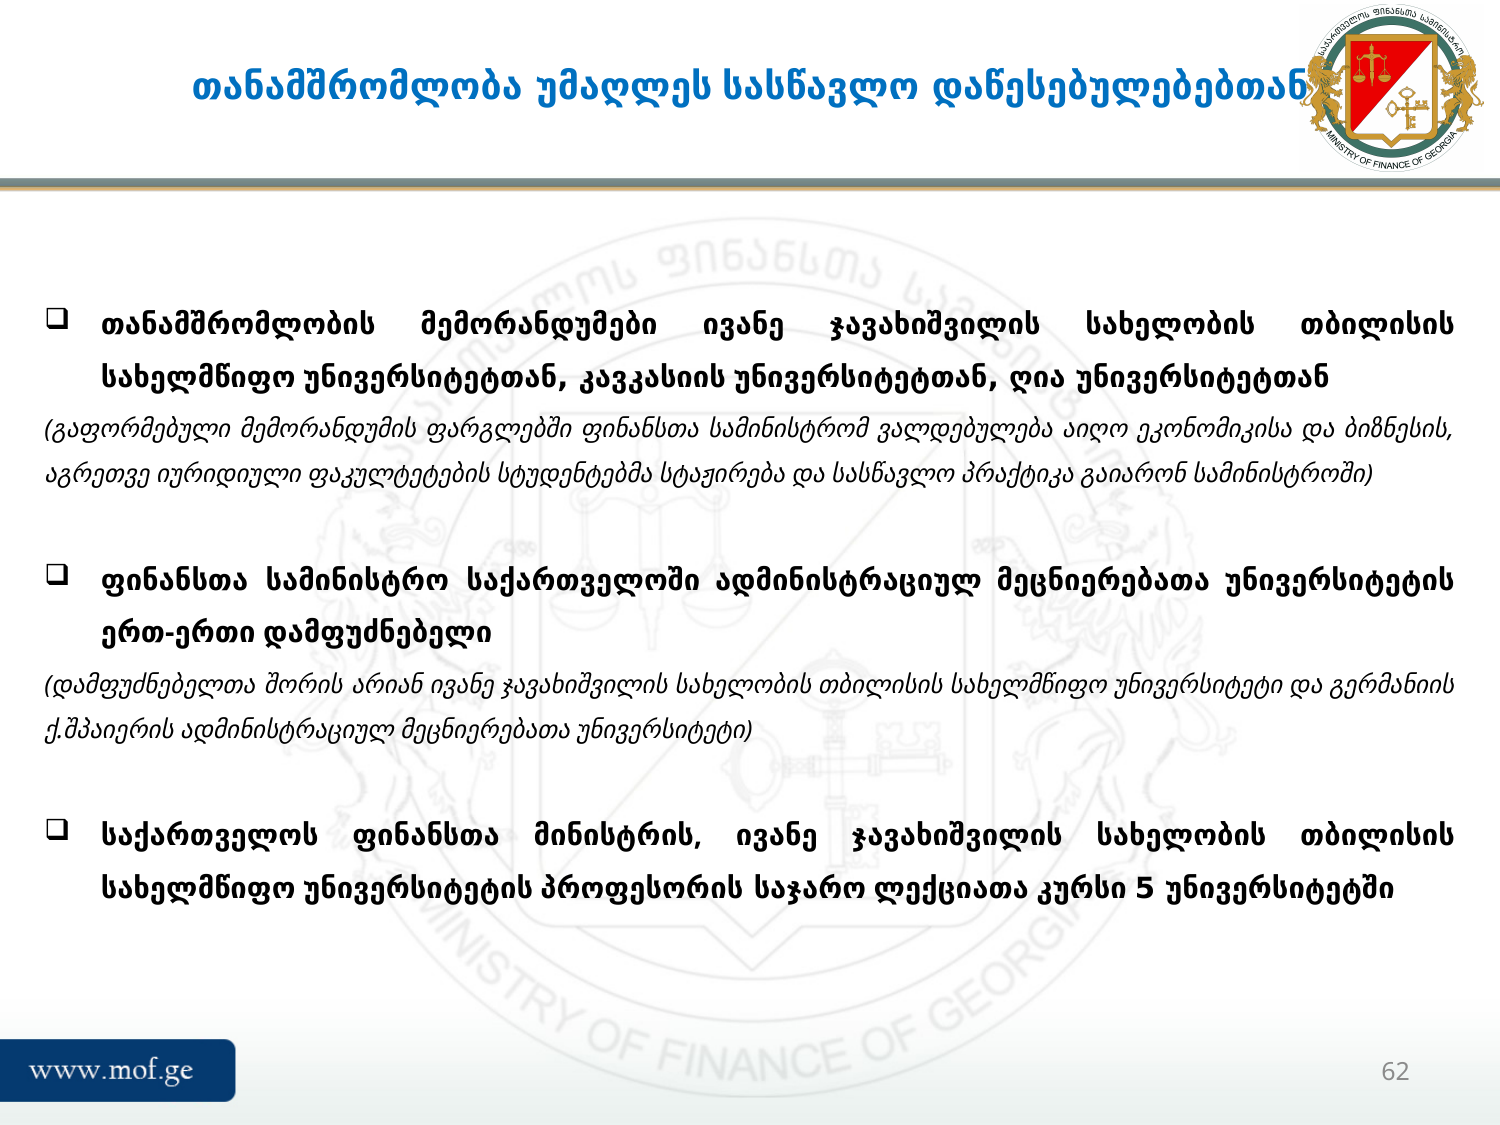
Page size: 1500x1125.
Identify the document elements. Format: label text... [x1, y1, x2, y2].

title თანამშრომლობა უმაღლეს სასწავლო დაწესებულებებთან [118, 54, 1294, 160]
slide_number 62 [1312, 1042, 1425, 1103]
list თანამშრომლობის მემორანდუმები ივანე ჯავახიშვილის სახელობის თბილისის სახელმწიფო უნივერსიტეტთან, კავკასიის უნივერსიტეტთან, ღია უნივერსიტეტთან (გაფორმებული მემორანდუმის ფარგლებში ფინანსთა სამინისტრომ ვალდებულება აიღო ეკონომიკისა და ბიზნესის, აგრეთვე იურიდიული ფაკულტეტების სტუდენტებმა სტაჟირება და სასწავლო პრაქტიკა გაიარონ სამინისტროში) ფინანსთა სამინისტრო საქართველოში ადმინისტრაციულ მეცნიერებათა უნივერსიტეტის ერთ-ერთი დამფუძნებელი (დამფუძნებელთა შორის არიან ივანე ჯავახიშვილის სახელობის თბილისის სახელმწიფო უნივერსიტეტი და გერმანიის ქ.შპაიერის ადმინისტრაციულ მეცნიერებათა უნივერსიტეტი) საქართველოს ფინანსთა მინისტრის, ივანე ჯავახიშვილის სახელობის თბილისის სახელმწიფო უნივერსიტეტის პროფესორის საჯარო ლექციათა კურსი 5 უნივერსიტეტში [29, 239, 1471, 1103]
picture [0, 0, 1500, 1125]
